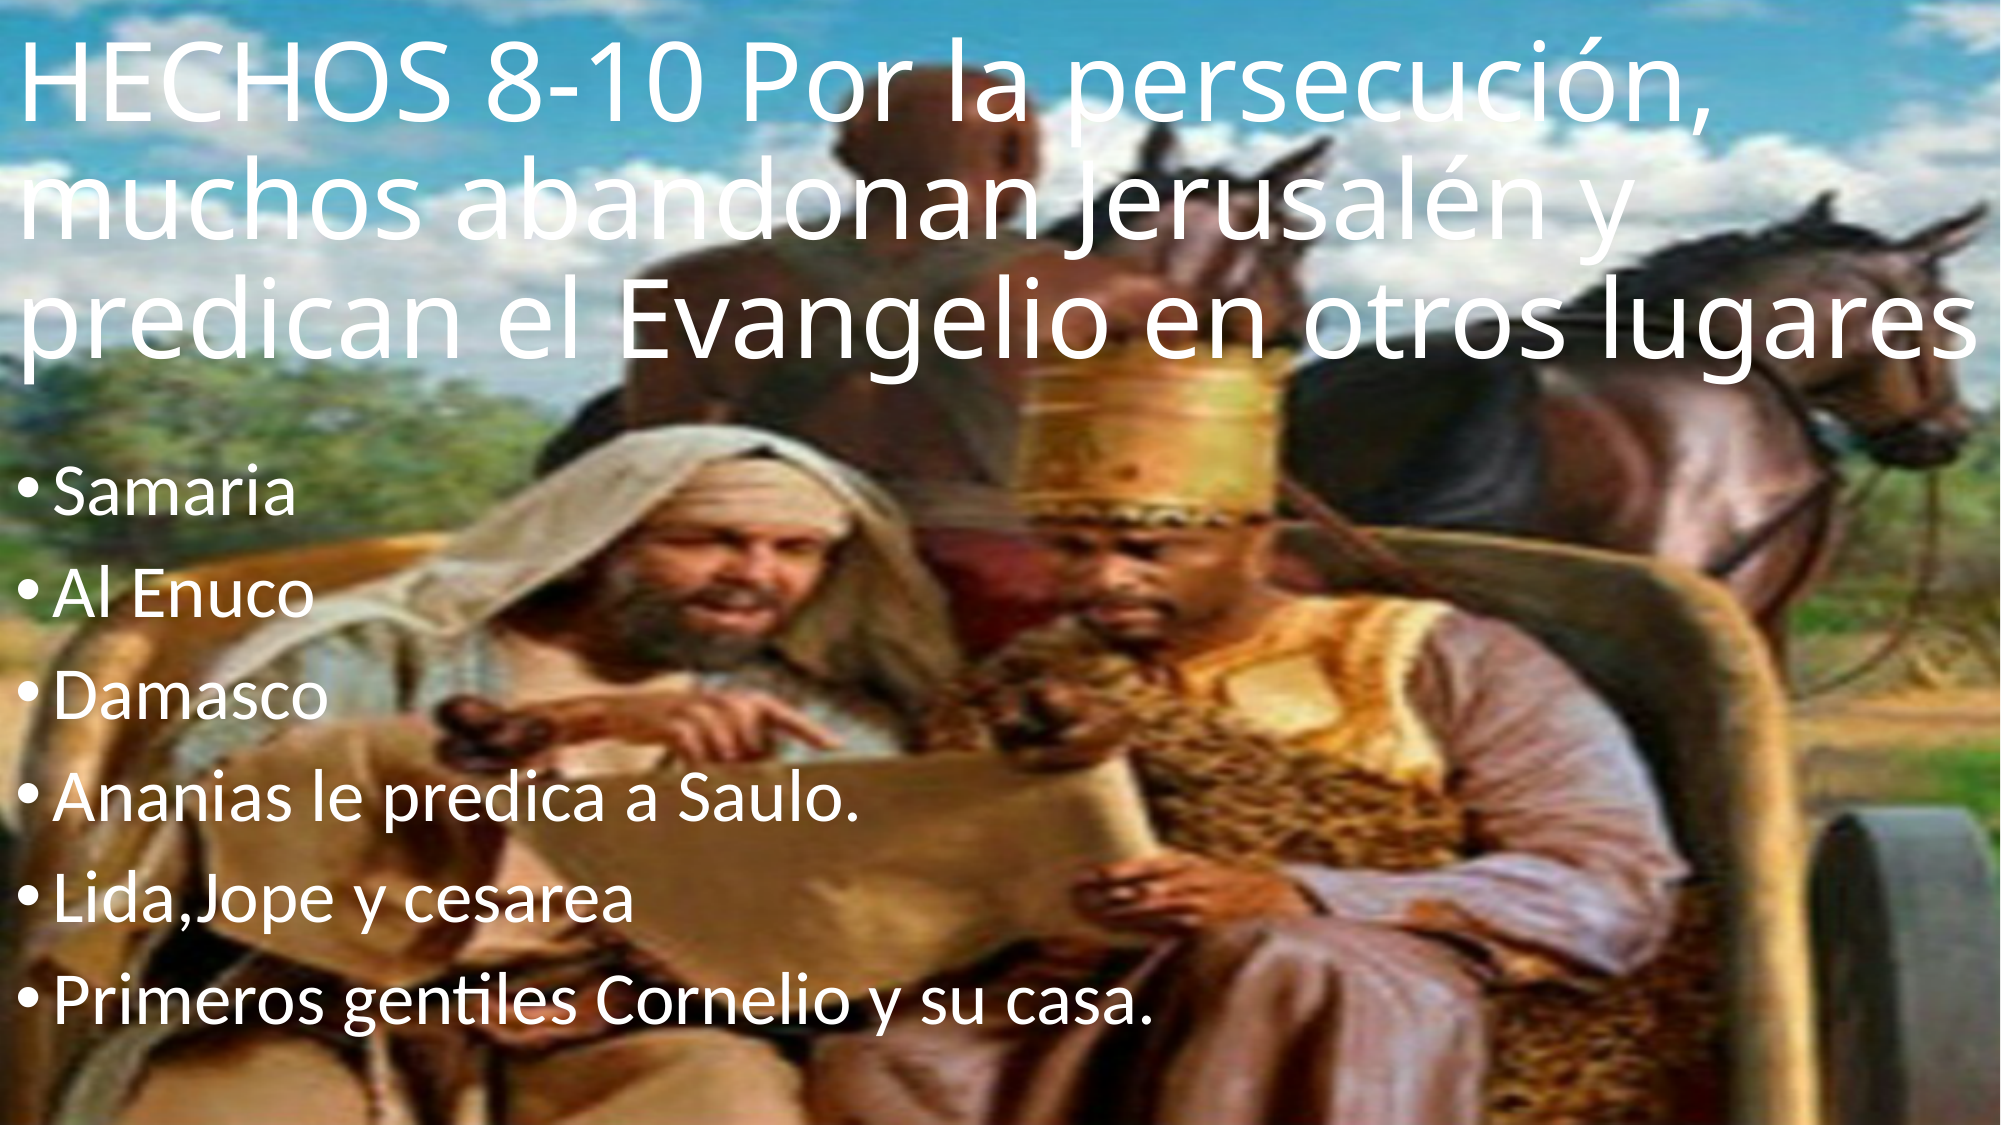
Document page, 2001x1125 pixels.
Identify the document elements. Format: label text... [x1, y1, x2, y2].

list Samaria Al Enuco Damasco Ananias le predica a Saulo. Lida,Jope y cesarea Primeros gentiles Cornelio y su casa. [0, 230, 2000, 1125]
title HECHOS 8-10 Por la persecución, muchos abandonan Jerusalén y predican el Evangelio en otros lugares [0, 0, 2000, 230]
